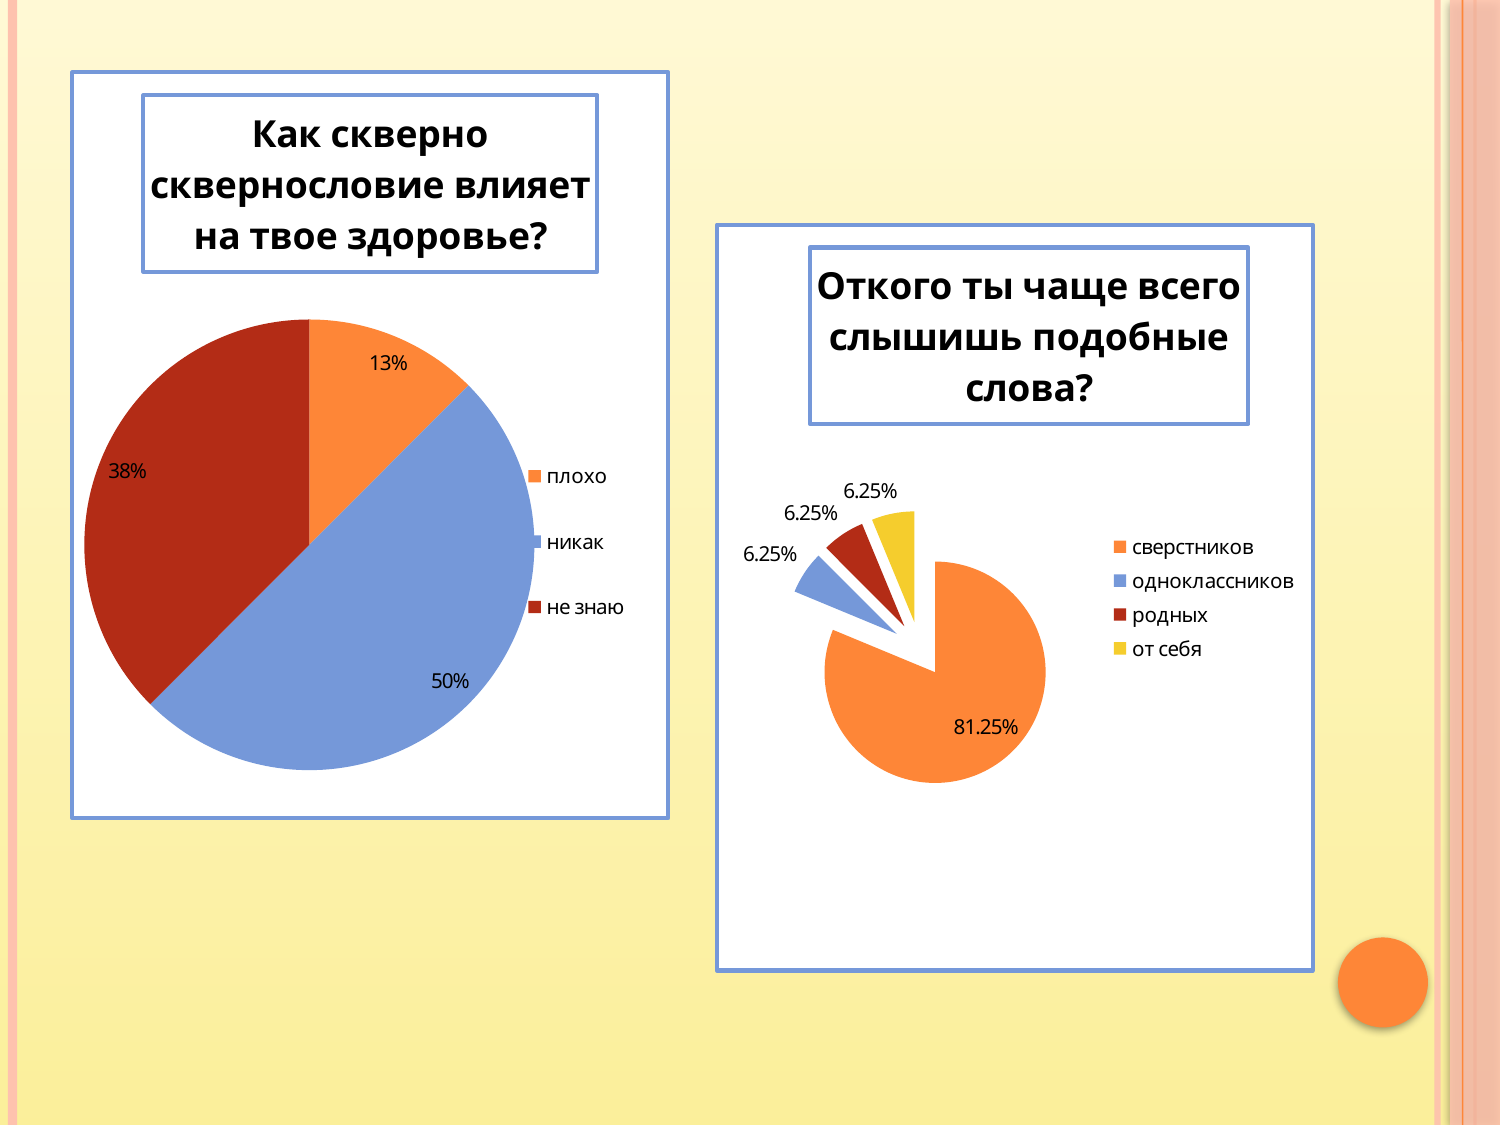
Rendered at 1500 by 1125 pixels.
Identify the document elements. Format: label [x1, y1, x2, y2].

chart [714, 222, 1316, 974]
chart [69, 69, 671, 821]
